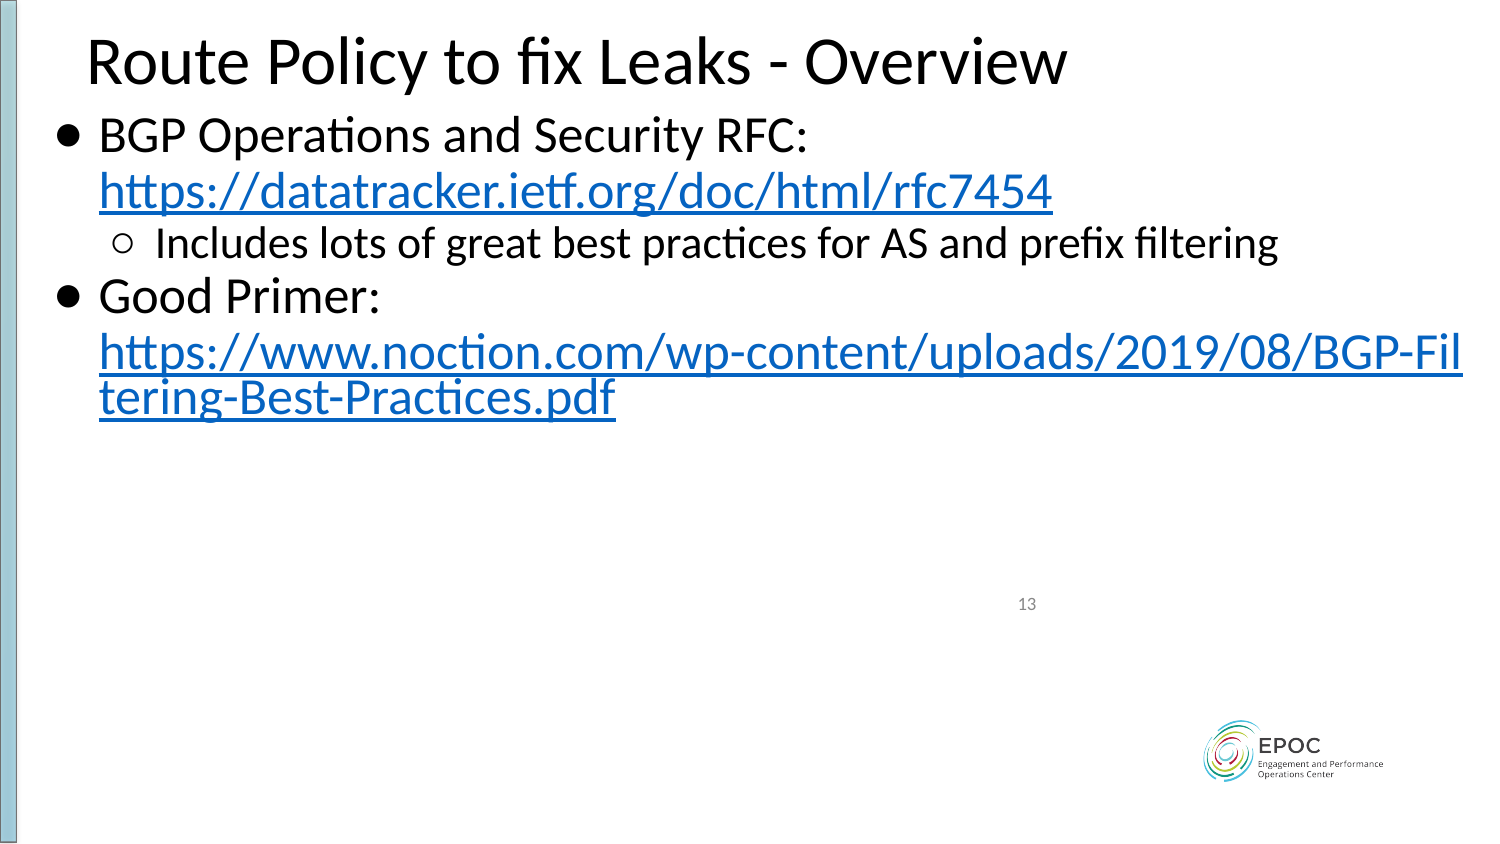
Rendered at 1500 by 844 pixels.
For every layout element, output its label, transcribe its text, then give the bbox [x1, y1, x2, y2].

title Route Policy to fix Leaks - Overview [75, 0, 1369, 101]
list BGP Operations and Security RFC: https://datatracker.ietf.org/doc/html/rfc7454 Includes lots of great best practices for AS and prefix filtering Good Primer: https://www.noction.com/wp-content/uploads/2019/08/BGP-Filtering-Best-Practices.pdf [31, 101, 1484, 601]
picture [1190, 700, 1397, 804]
slide_number 13 [794, 586, 1048, 621]
